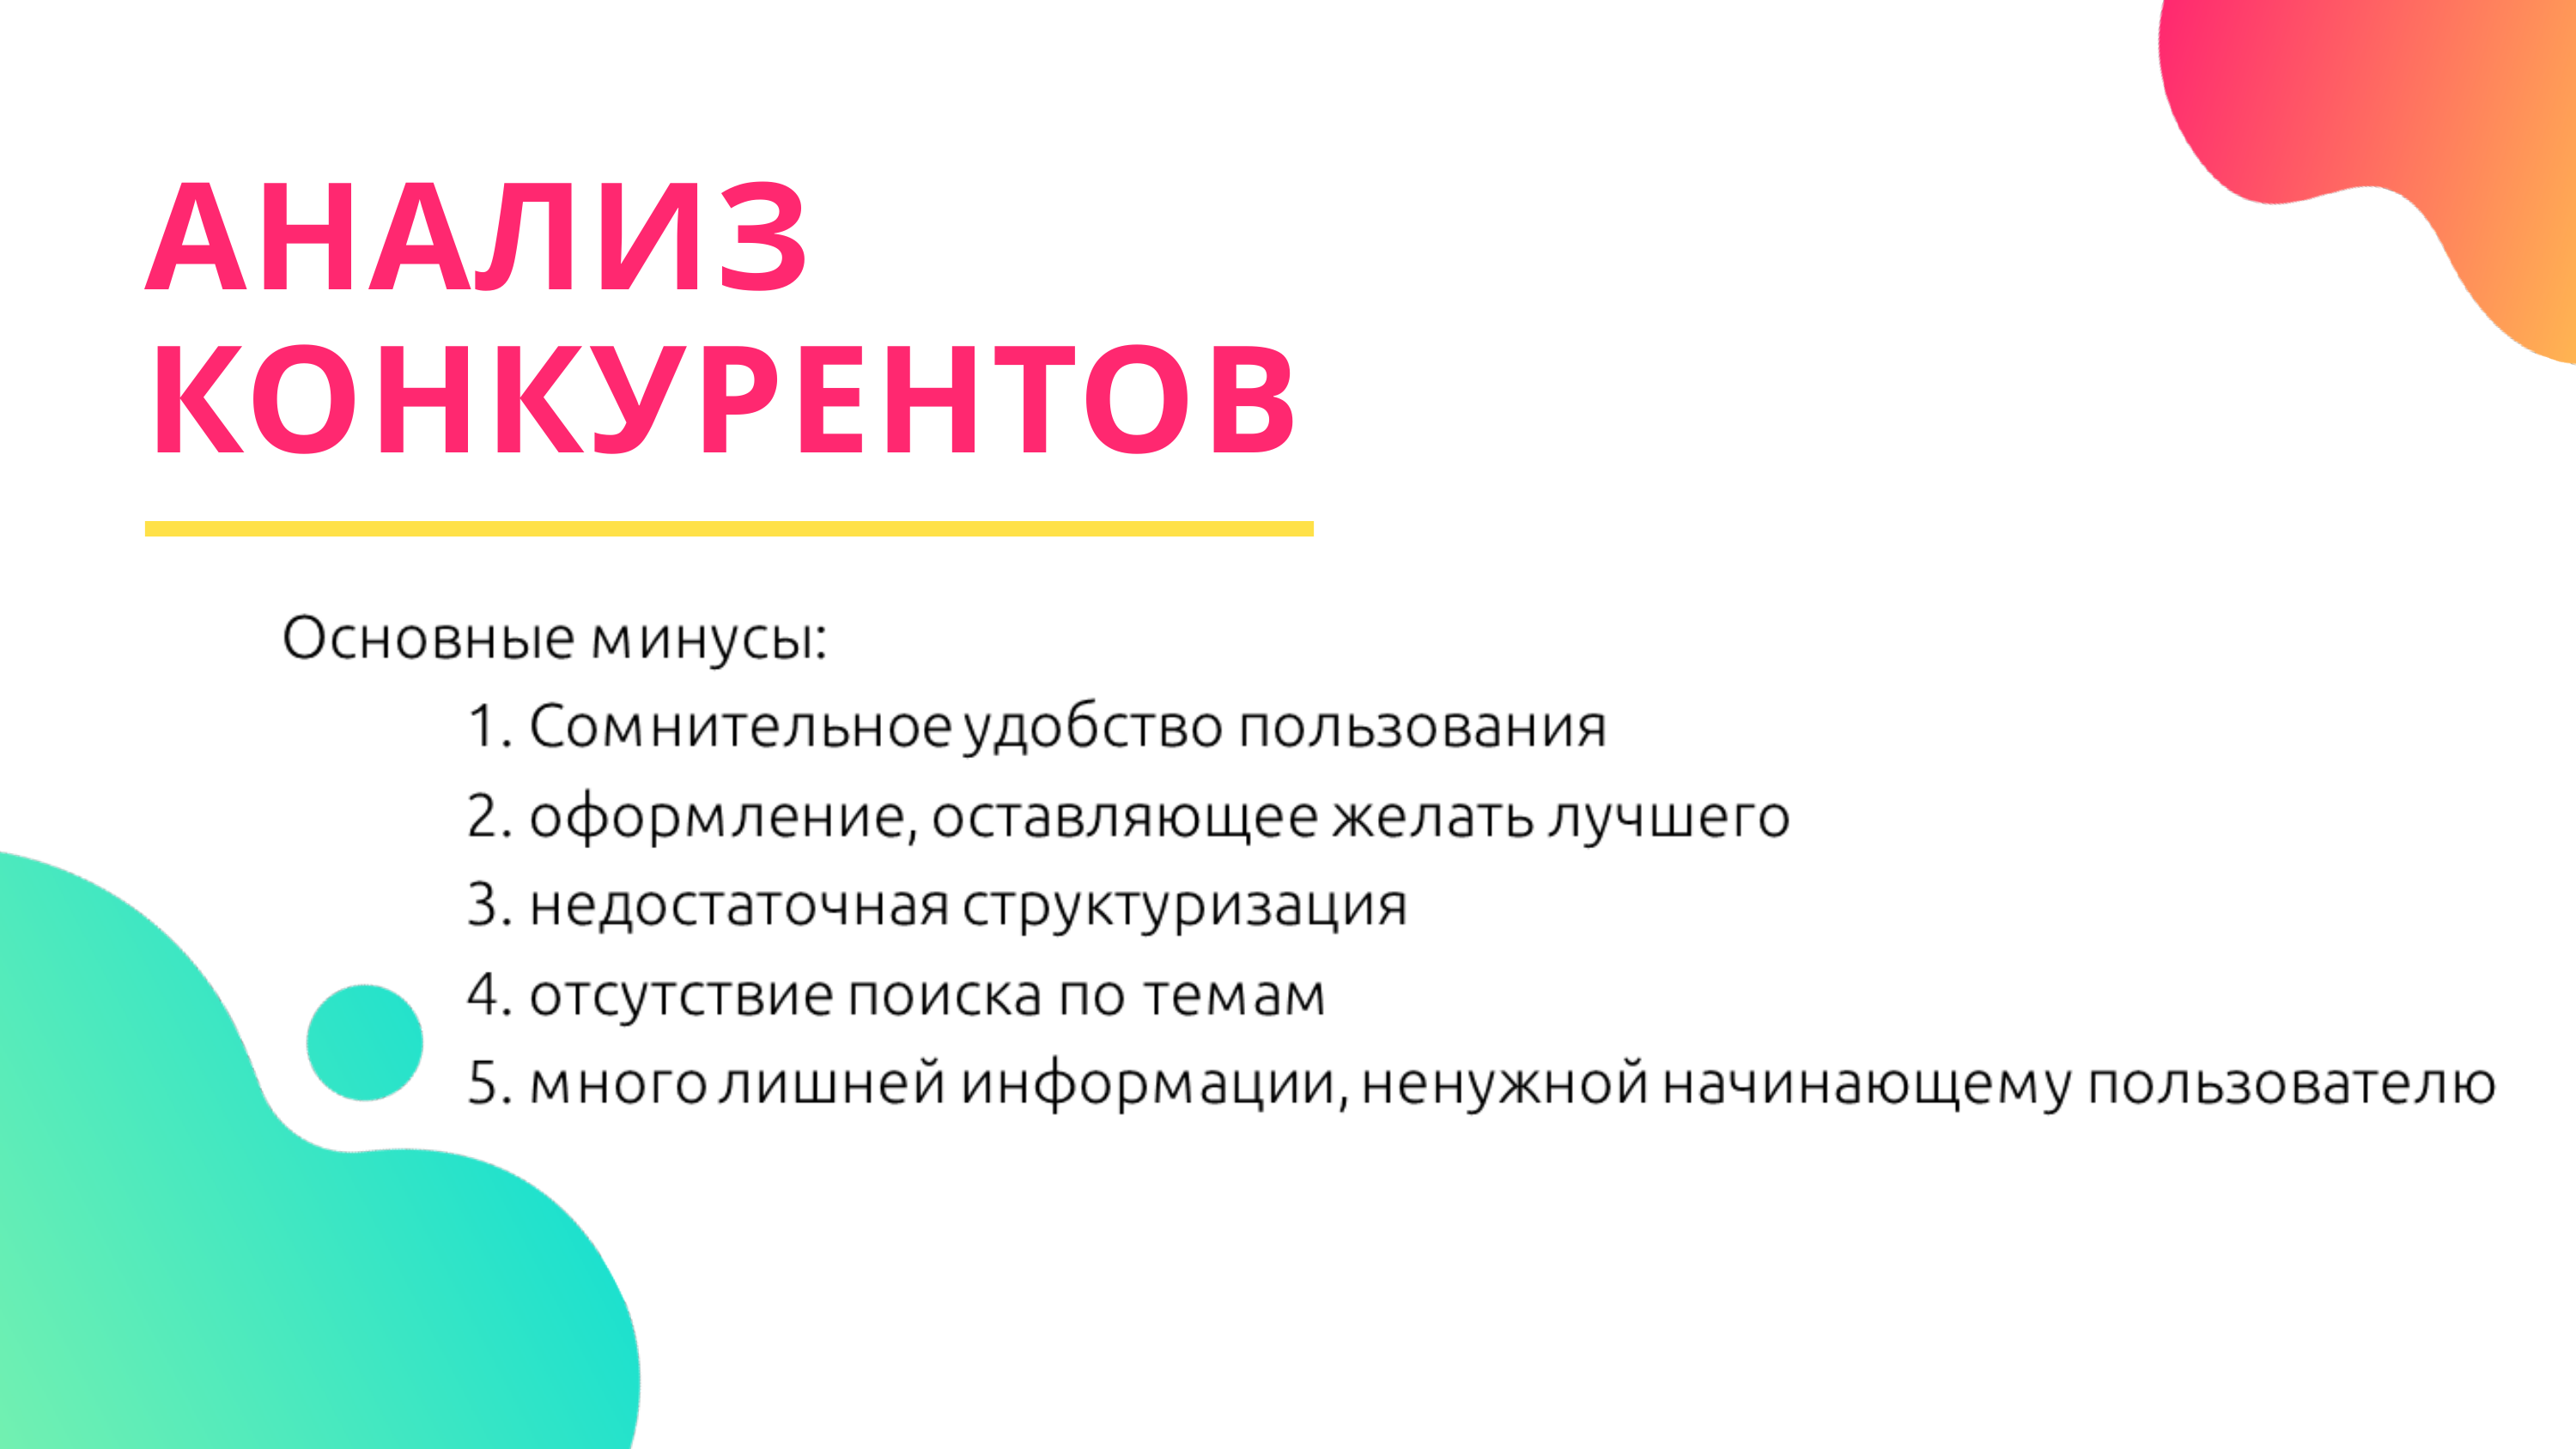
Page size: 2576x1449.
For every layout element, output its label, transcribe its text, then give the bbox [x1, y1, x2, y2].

text_box [144, 521, 1315, 537]
picture [2096, 0, 2576, 376]
picture [0, 578, 2535, 1449]
text_box АНАЛИЗ КОНКУРЕНТОВ [144, 155, 1349, 483]
